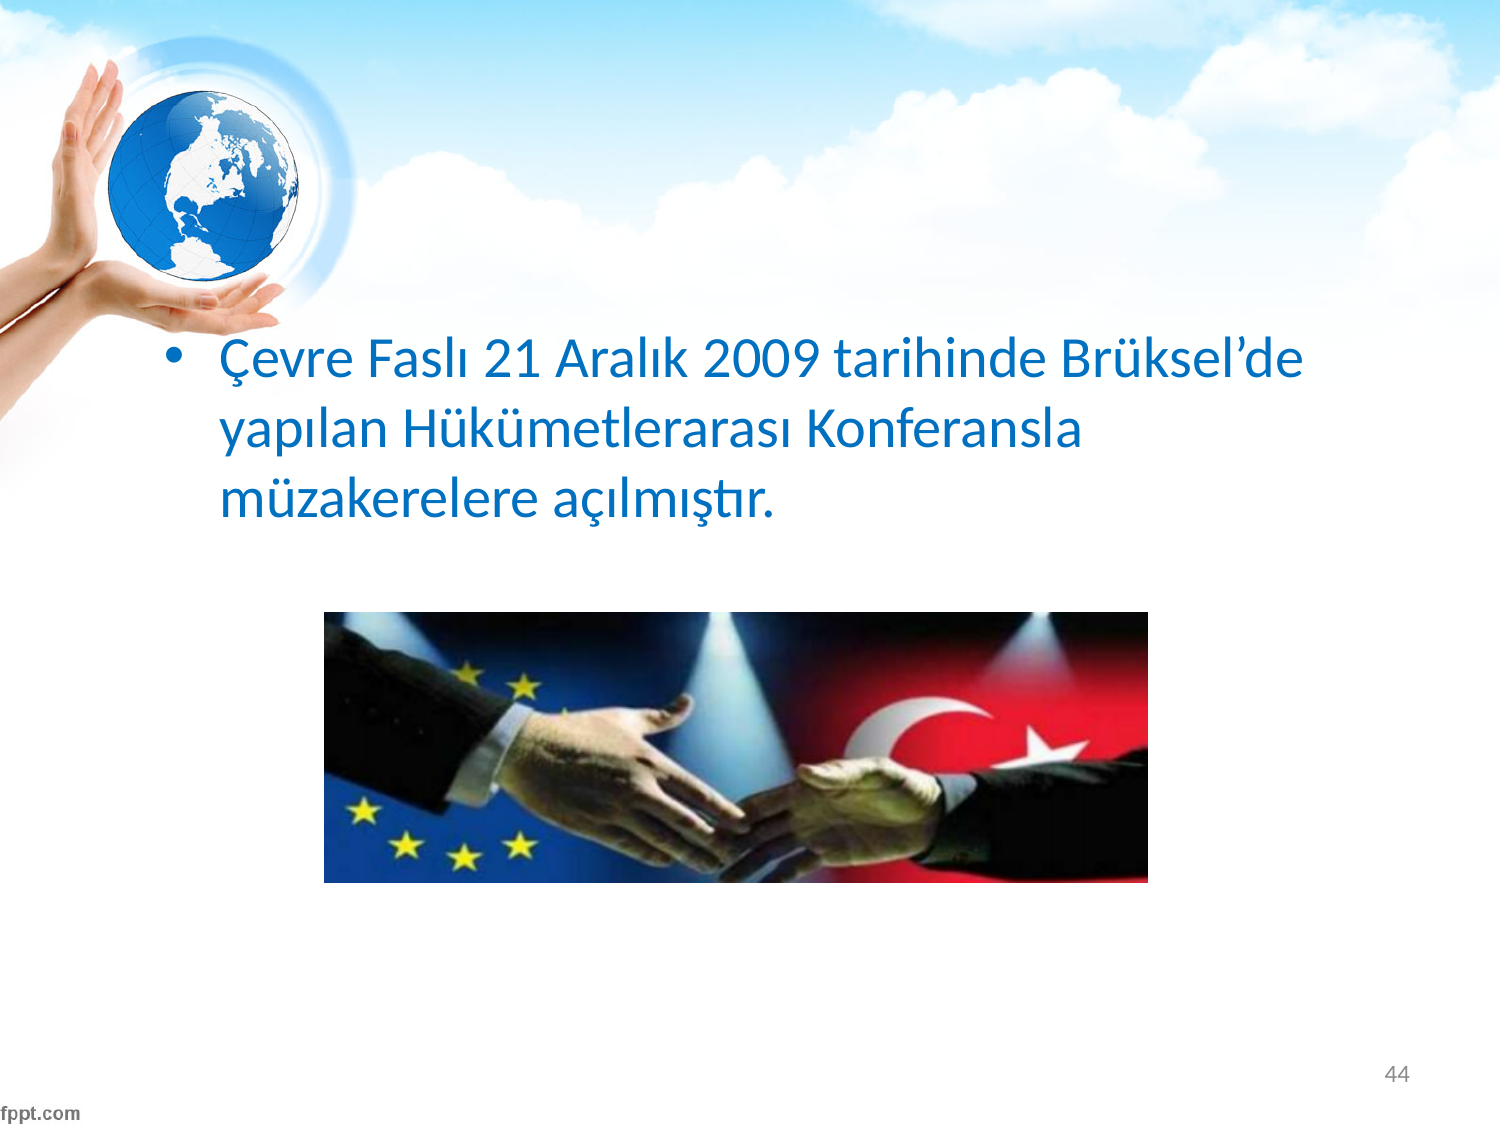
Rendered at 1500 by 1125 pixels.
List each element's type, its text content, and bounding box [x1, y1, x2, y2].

list Çevre Faslı 21 Aralık 2009 tarihinde Brüksel’de yapılan Hükümetlerarası Konferansla müzakerelere açılmıştır. [148, 311, 1352, 964]
slide_number 44 [1074, 1042, 1425, 1103]
picture [0, 0, 1500, 1125]
